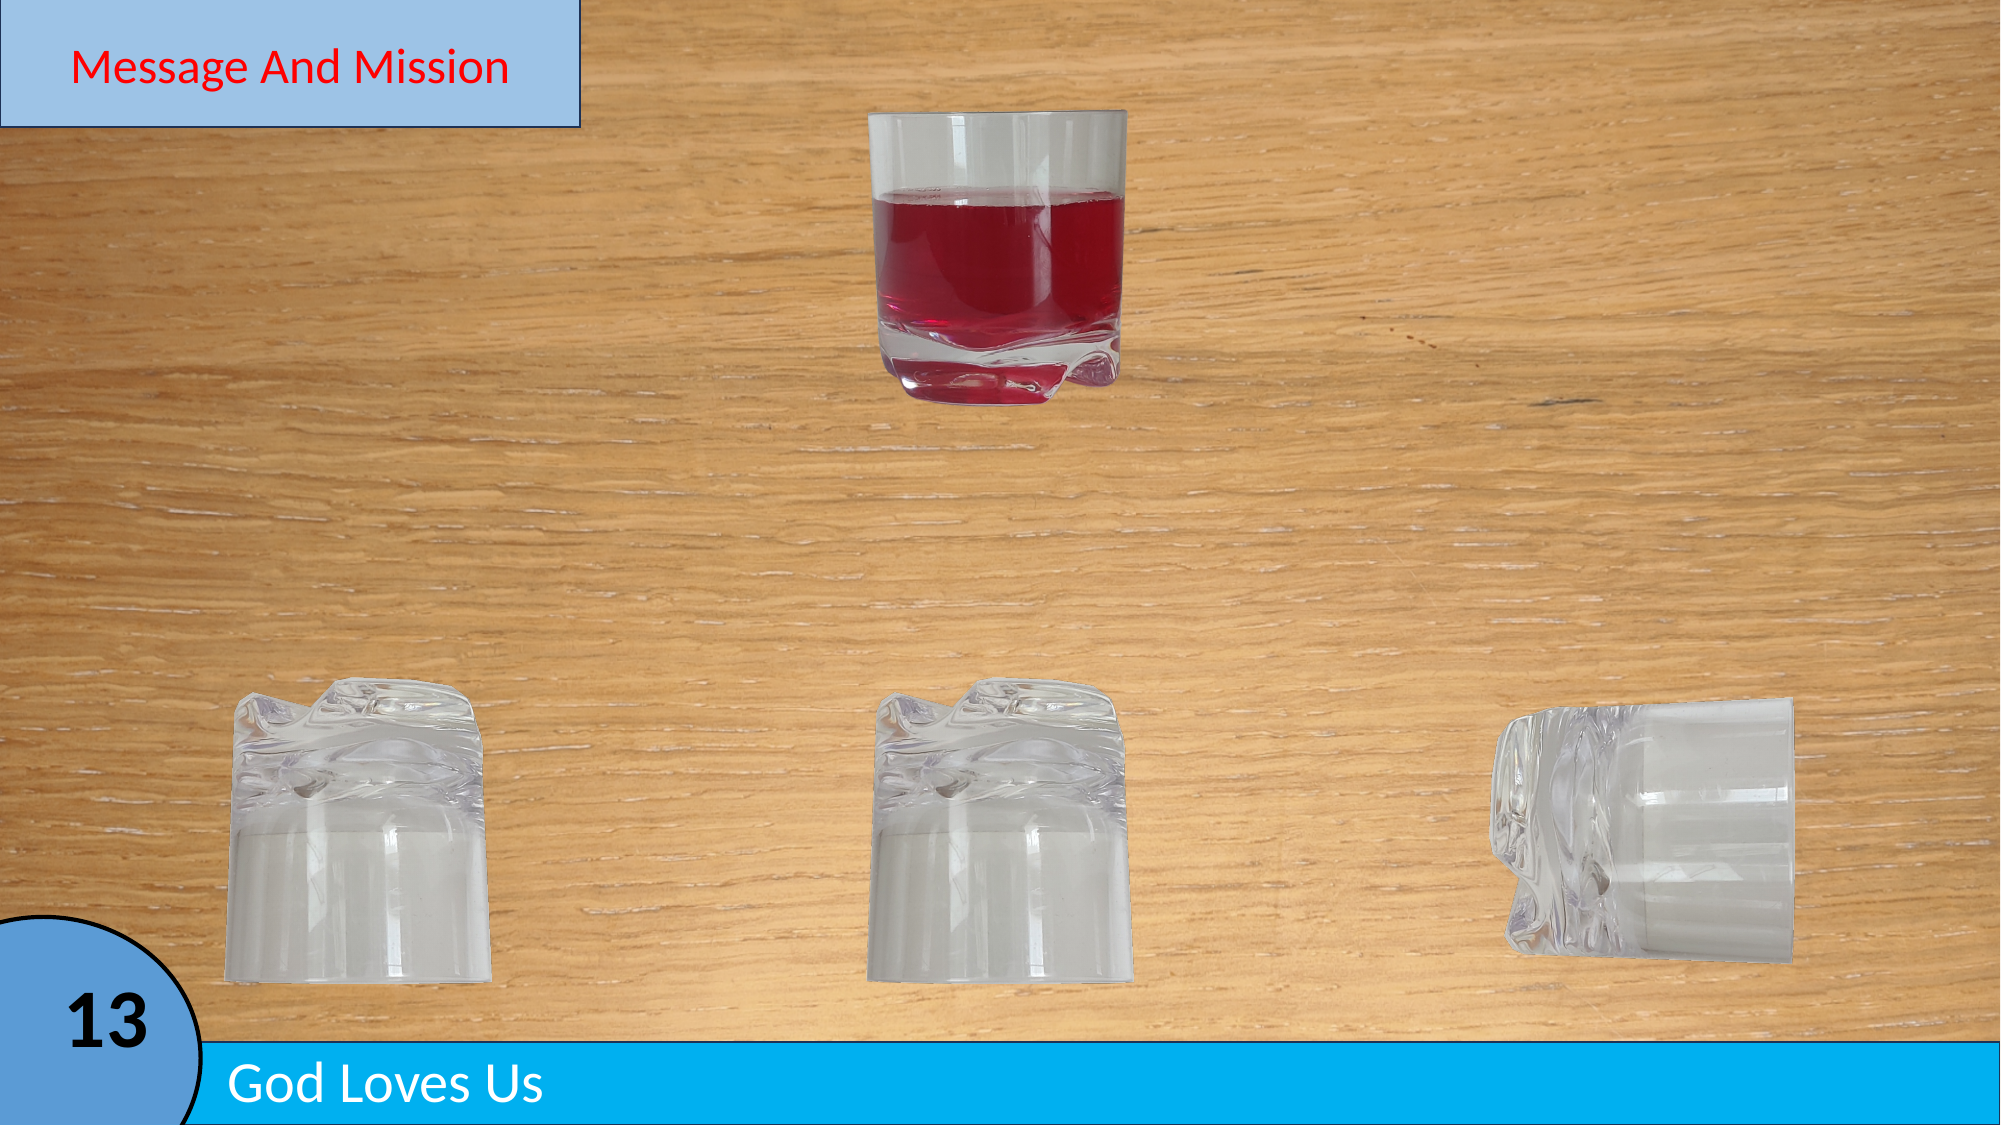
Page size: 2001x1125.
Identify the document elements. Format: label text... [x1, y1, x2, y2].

text_box [183, 1041, 2000, 1125]
text_box God Loves Us [213, 1037, 919, 1122]
picture [0, 0, 2001, 1125]
text_box 13 [0, 916, 201, 1125]
text_box Message And Mission [0, 0, 581, 128]
